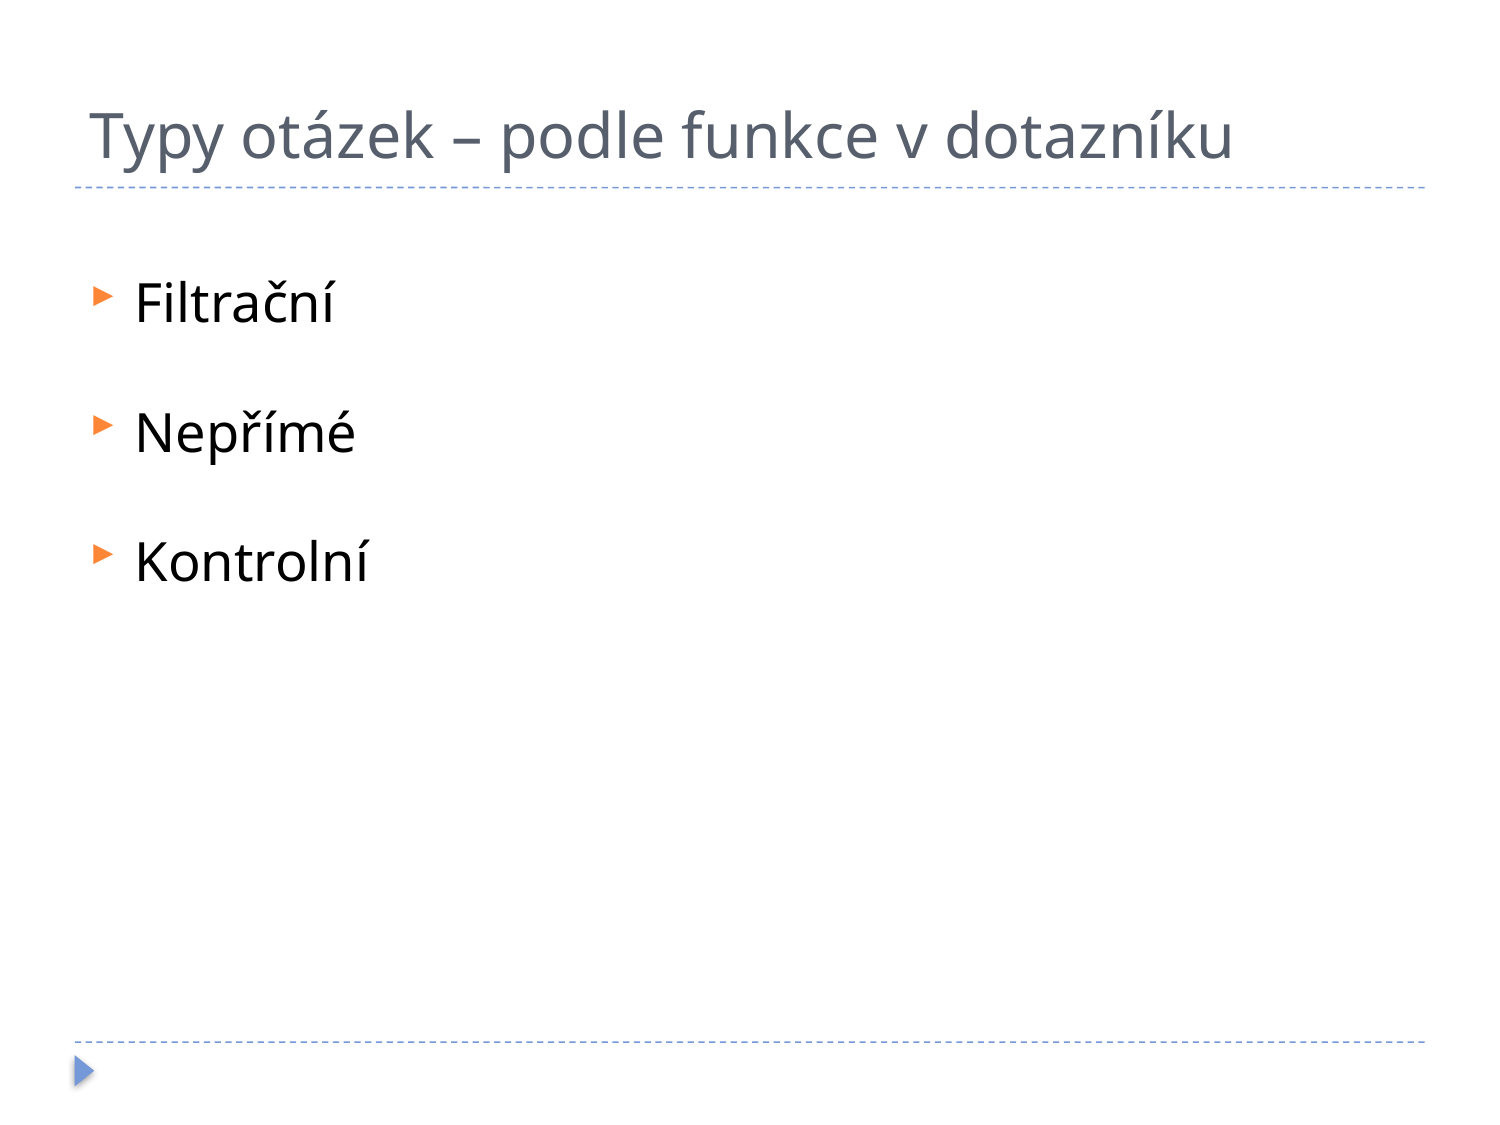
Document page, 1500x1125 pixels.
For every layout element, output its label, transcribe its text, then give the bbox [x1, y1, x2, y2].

list Filtrační Nepřímé Kontrolní [75, 196, 1425, 1005]
title Typy otázek – podle funkce v dotazníku [75, 20, 1313, 179]
